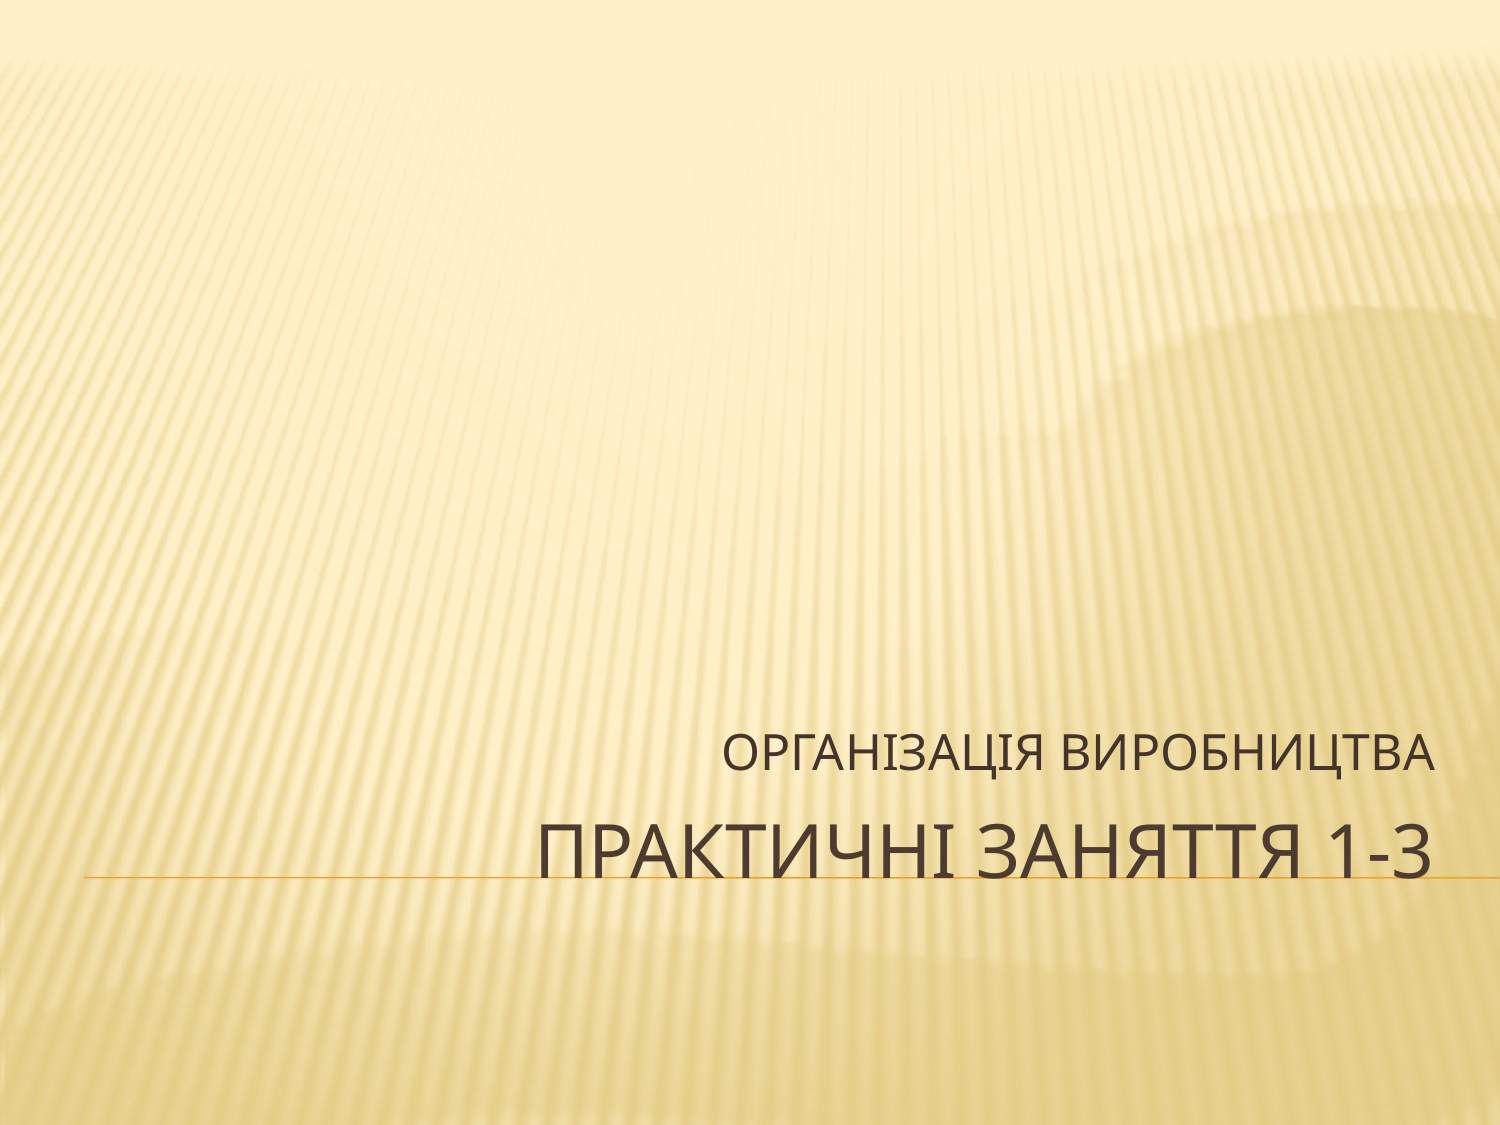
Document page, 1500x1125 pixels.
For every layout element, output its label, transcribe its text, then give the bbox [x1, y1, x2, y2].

title ПРаКТИЧНІ ЗАНЯТТЯ 1-3 [62, 796, 1450, 997]
subtitle ОРГАНІЗАЦІЯ ВИРОБНИЦТВА [62, 637, 1450, 788]
